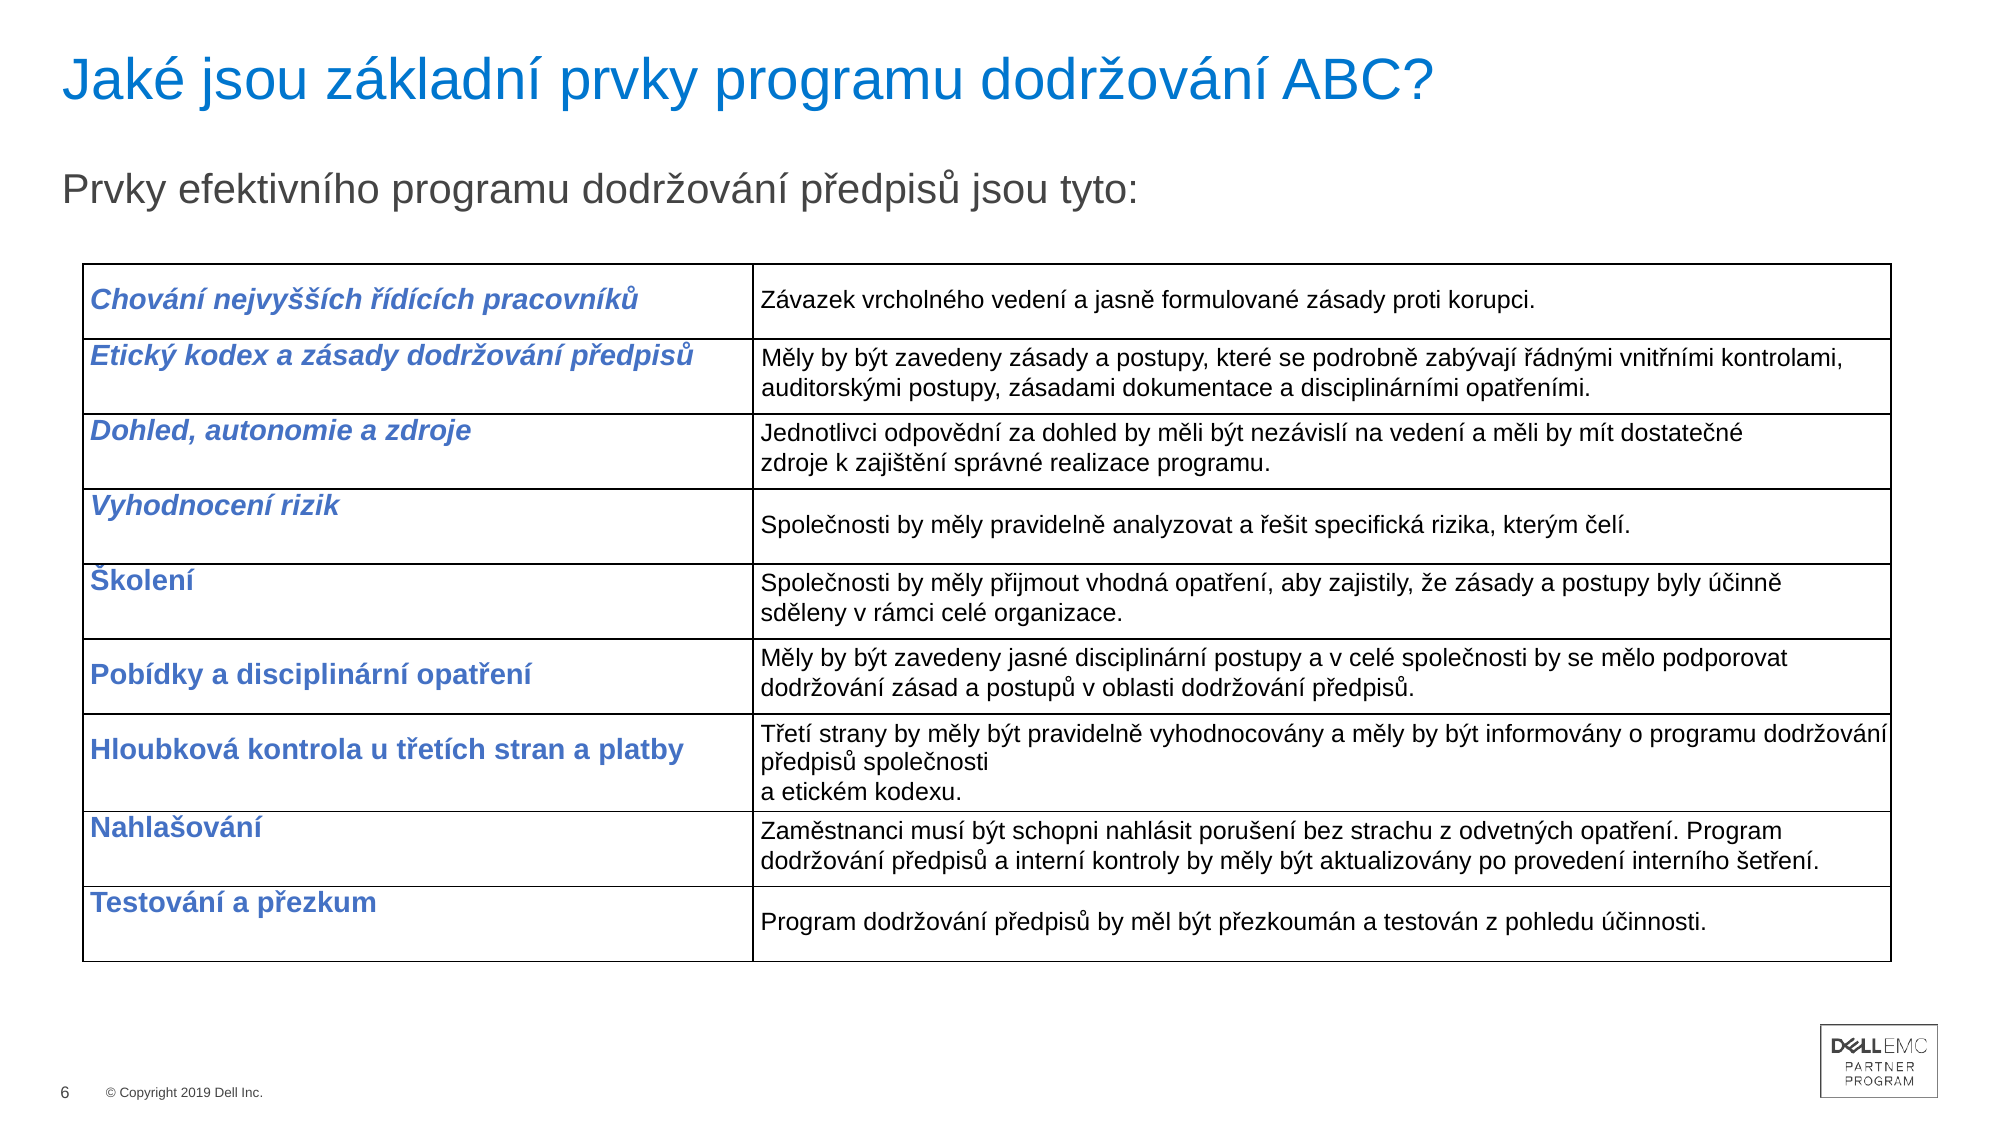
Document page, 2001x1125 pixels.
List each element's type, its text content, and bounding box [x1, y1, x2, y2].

table_cell Pobídky a disciplinární opatření [84, 640, 752, 713]
table_cell Společnosti by měly pravidelně analyzovat a řešit specifická rizika, kterým čelí. [754, 490, 1890, 563]
table_cell Společnosti by měly přijmout vhodná opatření, aby zajistily, že zásady a postupy byly účinně sděleny v rámci celé organizace. [754, 565, 1890, 638]
picture [1820, 1024, 1938, 1098]
table_cell Jednotlivci odpovědní za dohled by měli být nezávislí na vedení a měli by mít dostatečné zdroje k zajištění správné realizace programu. [754, 415, 1890, 488]
table_header Závazek vrcholného vedení a jasně formulované zásady proti korupci. [754, 265, 1890, 338]
table_cell Hloubková kontrola u třetích stran a platby [84, 715, 752, 811]
title Jaké jsou základní prvky programu dodržování ABC? [60, 39, 1662, 230]
table_cell Zaměstnanci musí být schopni nahlásit porušení bez strachu z odvetných opatření. Program dodržování předpisů a interní kontroly by měly být aktualizovány po provedení interního šetření. [754, 812, 1890, 886]
text_box Prvky efektivního programu dodržování předpisů jsou tyto: [59, 159, 1188, 212]
table_cell Testování a přezkum [84, 887, 752, 961]
slide_number 6 [54, 1081, 88, 1125]
table_cell Měly by být zavedeny zásady a postupy, které se podrobně zabývají řádnými vnitřními kontrolami, auditorskými postupy, zásadami dokumentace a disciplinárními opatřeními. [754, 340, 1890, 413]
table_cell Třetí strany by měly být pravidelně vyhodnocovány a měly by být informovány o programu dodržování předpisů společnosti a etickém kodexu. [754, 715, 1890, 811]
table_header Chování nejvyšších řídících pracovníků [84, 265, 752, 338]
table_cell Nahlašování [84, 812, 752, 886]
table_cell Vyhodnocení rizik [84, 490, 752, 563]
footer © Copyright 2019 Dell Inc. [103, 1082, 272, 1125]
table_cell Školení [84, 565, 752, 638]
table_cell Etický kodex a zásady dodržování předpisů [84, 340, 752, 413]
table_cell Měly by být zavedeny jasné disciplinární postupy a v celé společnosti by se mělo podporovat dodržování zásad a postupů v oblasti dodržování předpisů. [754, 640, 1890, 713]
table_cell Program dodržování předpisů by měl být přezkoumán a testován z pohledu účinnosti. [754, 887, 1890, 961]
table_cell Dohled, autonomie a zdroje [84, 415, 752, 488]
